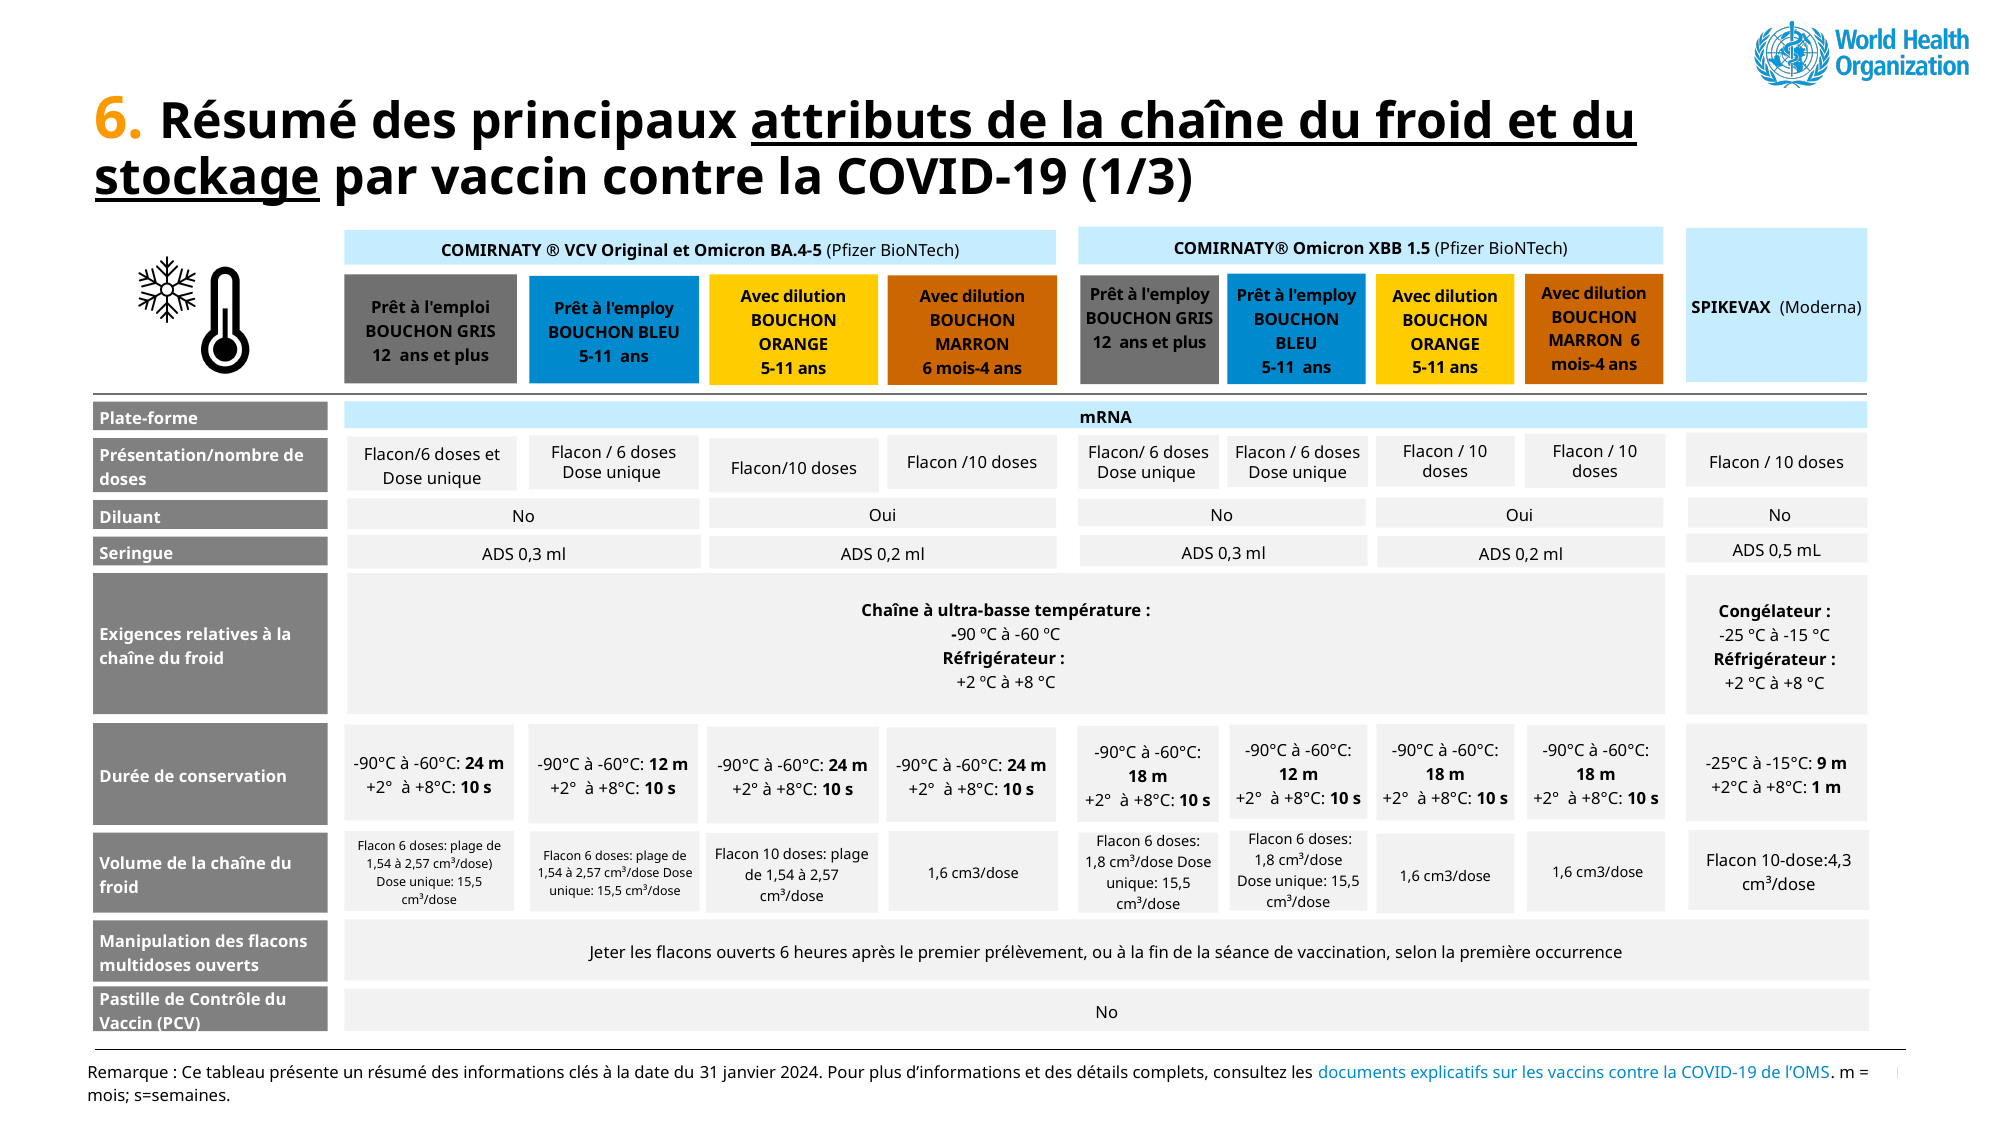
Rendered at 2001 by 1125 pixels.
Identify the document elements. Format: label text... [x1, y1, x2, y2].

text_box Avec dilution BOUCHON MARRON 6 mois-4 ans [1525, 273, 1664, 385]
text_box -25°C à -15°C: 9 m +2°C à +8°C: 1 m [1686, 723, 1868, 822]
text_box Flacon/10 doses [709, 438, 879, 493]
text_box Congélateur : -25 °C à -15 °C Réfrigérateur : +2 °C à +8 °C [1686, 575, 1868, 715]
text_box Diluant [93, 500, 328, 529]
text_box COMIRNATY® Omicron XBB 1.5 (Pfizer BioNTech) [1078, 226, 1664, 265]
text_box ADS 0,2 ml [709, 535, 1057, 569]
text_box Plate-forme [93, 401, 328, 431]
text_box Prêt à l'employ BOUCHON BLEU 5-11 ans [1227, 273, 1366, 385]
text_box 1,6 cm3/dose [1376, 833, 1515, 914]
text_box -90°C à -60°C: 12 m +2° à +8°C: 10 s [528, 724, 698, 824]
text_box Exigences relatives à la chaîne du froid [93, 573, 328, 715]
text_box mRNA [344, 401, 1868, 429]
text_box Seringue [93, 536, 328, 566]
text_box Flacon /10 doses [887, 434, 1057, 489]
text_box Oui [1375, 497, 1664, 528]
text_box Flacon 6 doses: plage de 1,54 à 2,57 cm³/dose Dose unique: 15,5 cm³/dose [530, 831, 700, 912]
text_box Flacon / 6 doses Dose unique [1227, 436, 1368, 488]
text_box ADS 0,3 ml [1079, 535, 1368, 567]
text_box Avec dilution BOUCHON ORANGE 5-11 ans [709, 274, 879, 385]
text_box Flacon 10 doses: plage de 1,54 à 2,57 cm³/dose [705, 832, 879, 913]
text_box COMIRNATY ® VCV Original et Omicron BA.4-5 (Pfizer BioNTech) [344, 229, 1057, 265]
text_box Durée de conservation [93, 723, 328, 825]
text_box -90°C à -60°C: 24 m +2° à +8°C: 10 s [706, 726, 879, 824]
text_box Flacon / 10 doses [1686, 432, 1868, 487]
text_box Flacon 6 doses: 1,8 cm³/dose Dose unique: 15,5 cm³/dose [1078, 832, 1219, 913]
text_box SPIKEVAX (Moderna) [1686, 227, 1868, 383]
text_box Flacon/6 doses et Dose unique [347, 436, 517, 491]
text_box Flacon 6 doses: plage de 1,54 à 2,57 cm³/dose) Dose unique: 15,5 cm³/dose [344, 831, 514, 911]
text_box Flacon / 10 doses [1524, 433, 1666, 488]
picture [1754, 61, 1784, 88]
picture [1754, 21, 1978, 88]
text_box 1,6 cm3/dose [1526, 831, 1665, 912]
slide_number 21 [1898, 1063, 1902, 1082]
text_box No [347, 498, 700, 530]
text_box Flacon / 6 doses Dose unique [529, 435, 699, 490]
text_box Pastille de Contrôle du Vaccin (PCV) [93, 986, 328, 1032]
text_box Prêt à l'employ BOUCHON BLEU 5-11 ans [529, 275, 699, 384]
text_box Prêt à l'emploi BOUCHON GRIS 12 ans et plus [344, 274, 517, 384]
text_box Flacon/ 6 doses Dose unique [1078, 435, 1219, 490]
text_box Jeter les flacons ouverts 6 heures après le premier prélèvement, ou à la fin de la séance de vaccination, selon la première occurrence [344, 919, 1870, 981]
text_box No [1688, 497, 1868, 528]
title 6. Résumé des principaux attributs de la chaîne du froid et du stockage par vaccin contre la COVID-19 (1/3) [94, 88, 1712, 207]
text_box Flacon 6 doses: 1,8 cm³/dose Dose unique: 15,5 cm³/dose [1229, 830, 1368, 911]
text_box Présentation/nombre de doses [93, 438, 328, 493]
text_box Oui [709, 497, 1057, 528]
text_box Flacon / 10 doses [1375, 435, 1515, 487]
text_box No [1078, 498, 1366, 527]
picture [118, 241, 283, 378]
text_box -90°C à -60°C: 18 m +2° à +8°C: 10 s [1526, 725, 1665, 820]
text_box -90°C à -60°C: 24 m +2° à +8°C: 10 s [344, 724, 514, 821]
text_box -90°C à -60°C: 12 m +2° à +8°C: 10 s [1229, 724, 1368, 819]
text_box Flacon 10-dose:4,3 cm³/dose [1688, 830, 1870, 910]
text_box Prêt à l'employ BOUCHON GRIS 12 ans et plus [1080, 275, 1219, 385]
text_box Remarque : Ce tableau présente un résumé des informations clés à la date du 31 janvier 2024. Pour plus d’informations et des détails complets, consultez les documents explicatifs sur les vaccins contre la COVID-19 de l’OMS. m = mois; s=semaines. [87, 1062, 1898, 1103]
text_box Chaîne à ultra-basse température : -90 ºC à -60 ºC Réfrigérateur : +2 ºC à +8 °C [347, 573, 1665, 715]
text_box Avec dilution BOUCHON MARRON 6 mois-4 ans [887, 275, 1058, 385]
text_box 1,6 cm3/dose [888, 831, 1059, 911]
text_box -90°C à -60°C: 18 m +2° à +8°C: 10 s [1376, 723, 1515, 821]
text_box ADS 0,3 ml [347, 534, 702, 569]
text_box -90°C à -60°C: 24 m +2° à +8°C: 10 s [886, 727, 1057, 822]
text_box Volume de la chaîne du froid [93, 832, 328, 913]
text_box ADS 0,5 mL [1686, 533, 1868, 563]
text_box -90°C à -60°C: 18 m +2° à +8°C: 10 s [1077, 725, 1219, 822]
text_box No [344, 988, 1870, 1031]
text_box Avec dilution BOUCHON ORANGE 5-11 ans [1376, 274, 1515, 385]
text_box Manipulation des flacons multidoses ouverts [93, 920, 328, 982]
text_box ADS 0,2 ml [1377, 535, 1665, 568]
